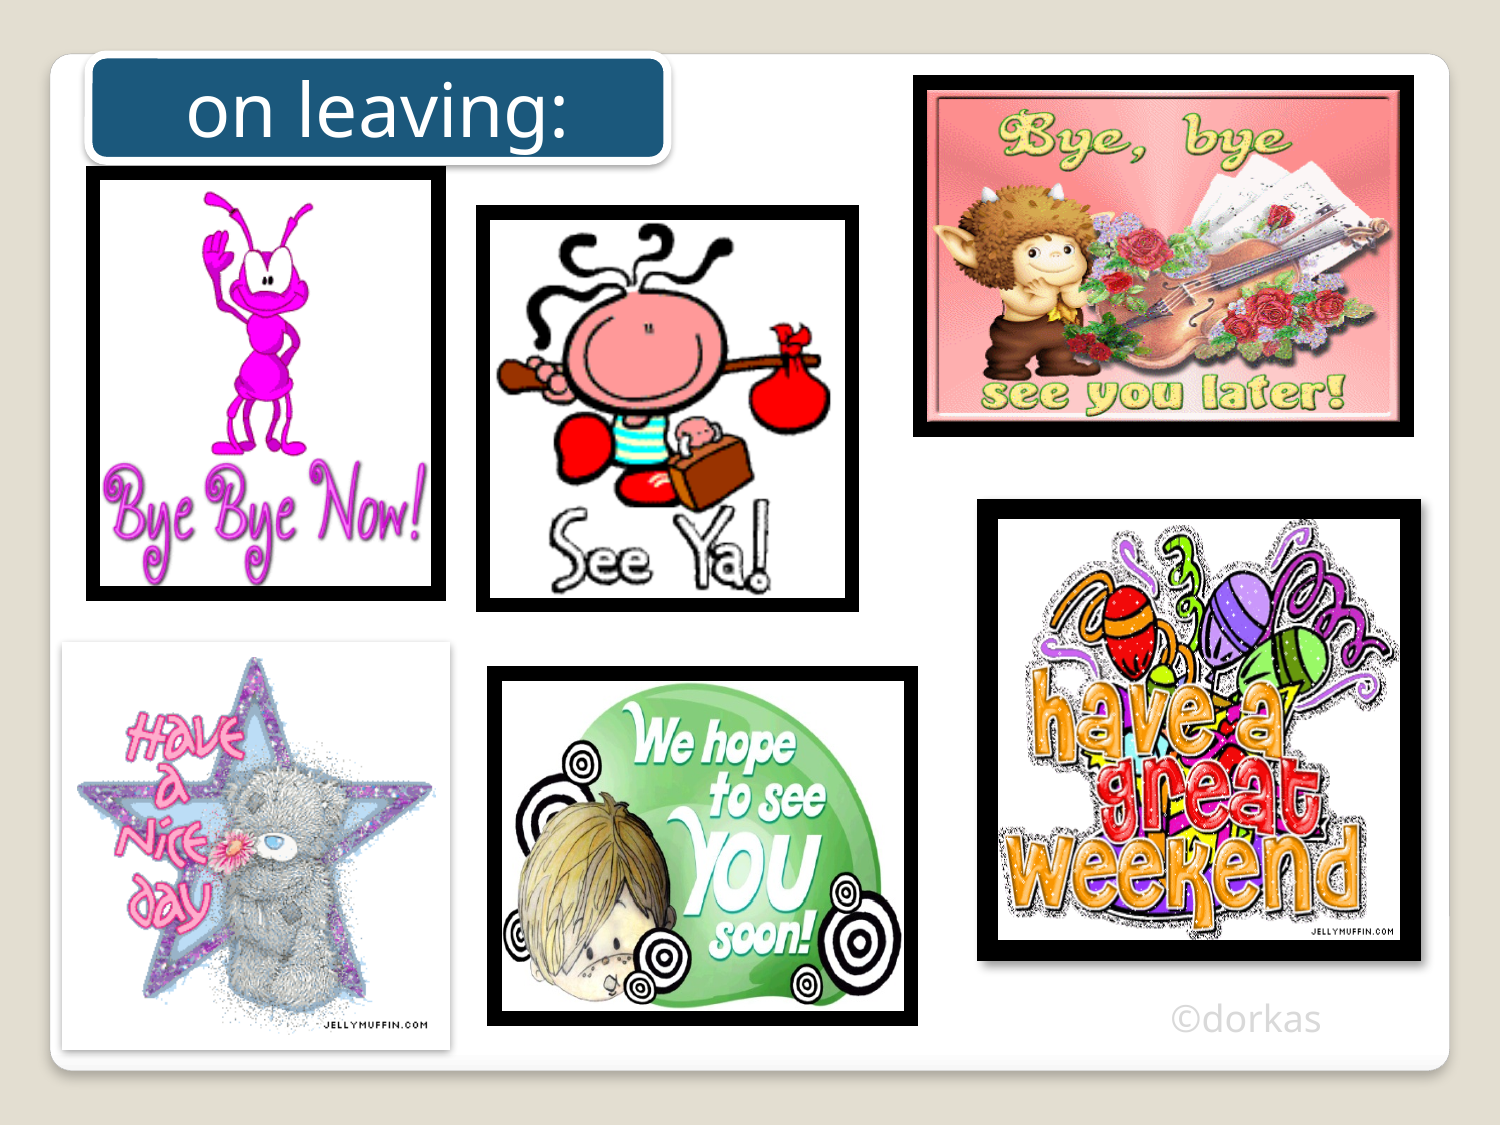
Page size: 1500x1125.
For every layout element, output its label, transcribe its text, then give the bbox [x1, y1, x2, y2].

picture [76, 656, 436, 1035]
picture [997, 519, 1400, 941]
text_box on leaving: [84, 50, 672, 165]
text_box ©dorkas [1065, 983, 1428, 1051]
picture [501, 680, 904, 1012]
picture [490, 219, 845, 598]
picture [100, 180, 432, 587]
picture [927, 89, 1400, 423]
